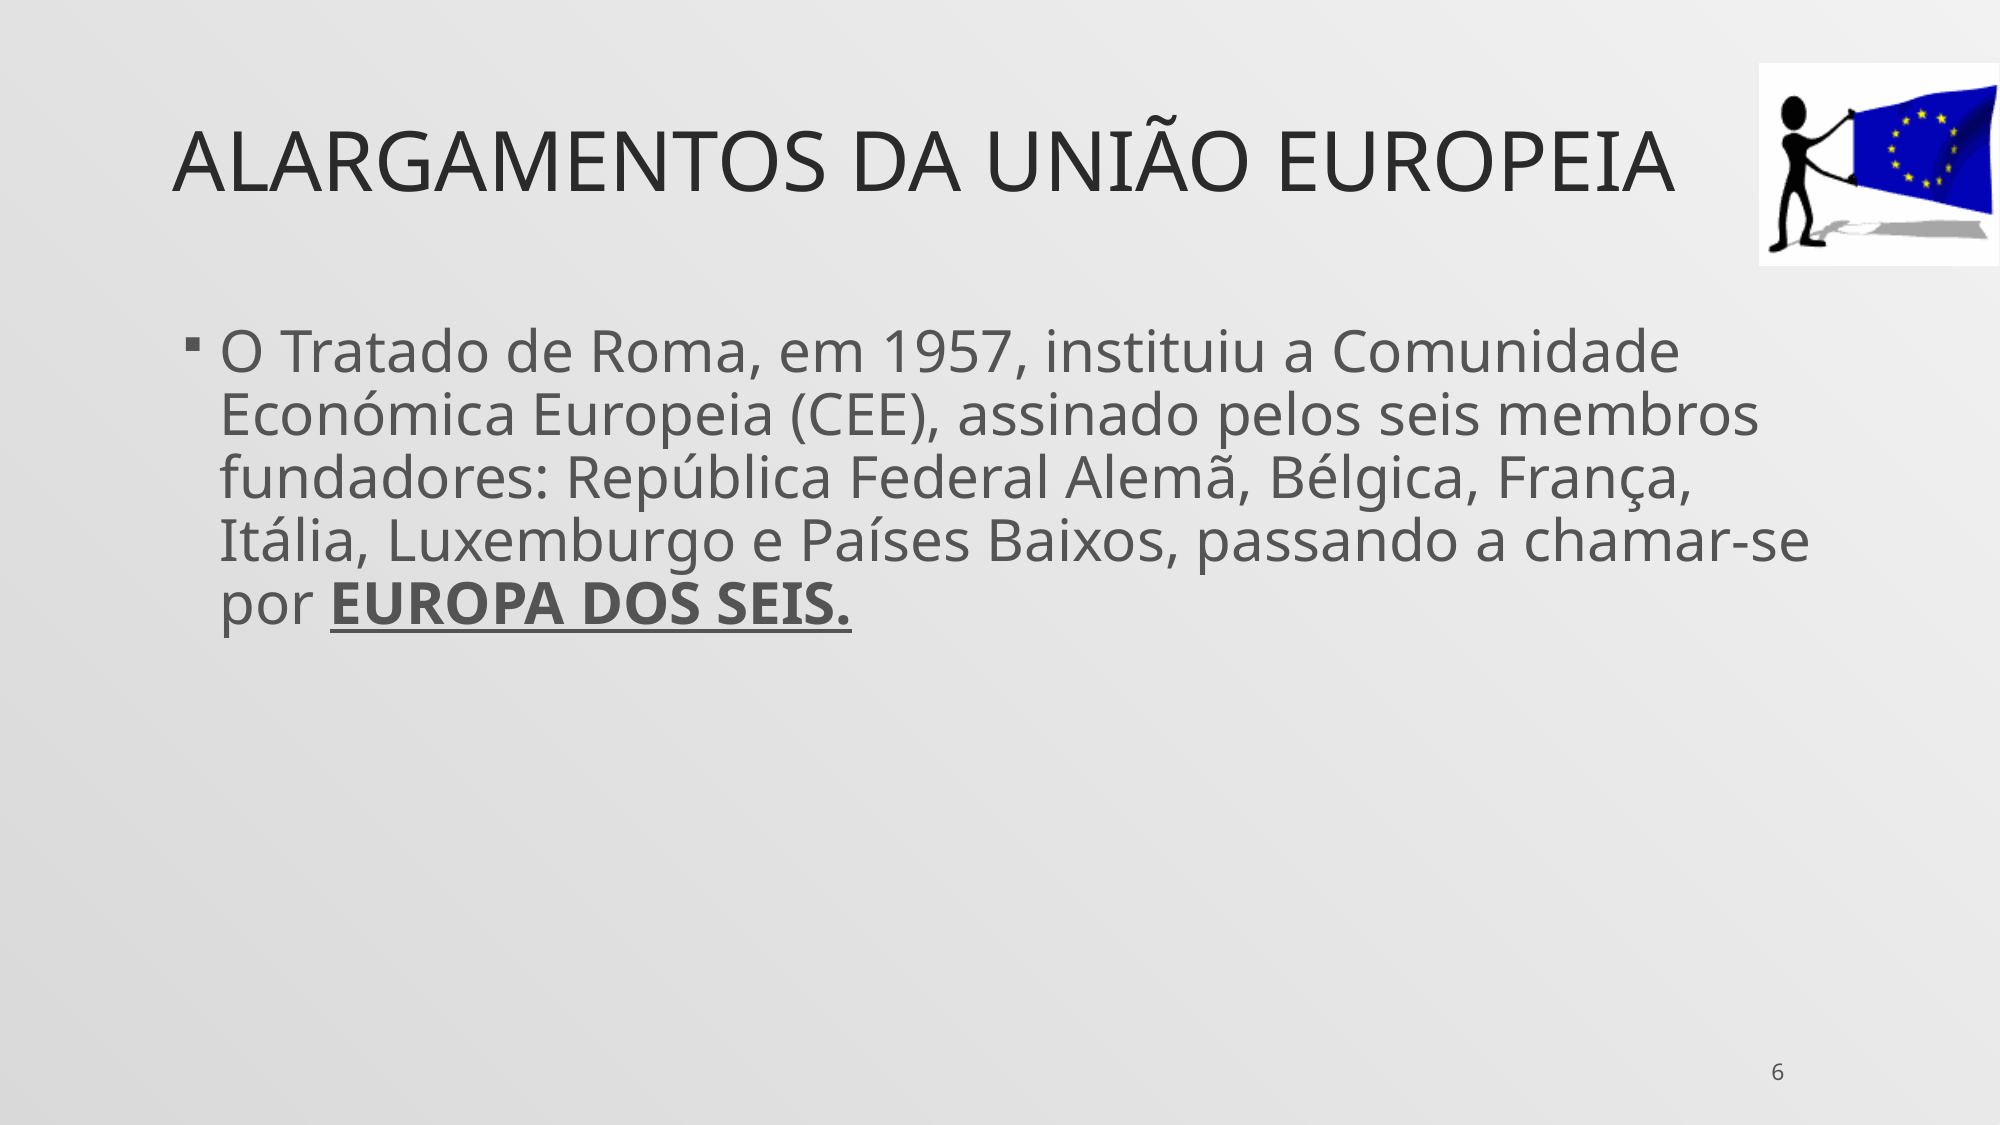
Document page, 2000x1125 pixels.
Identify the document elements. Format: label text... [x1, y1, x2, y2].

list O Tratado de Roma, em 1957, instituiu a Comunidade Económica Europeia (CEE), assinado pelos seis membros fundadores: República Federal Alemã, Bélgica, França, Itália, Luxemburgo e Países Baixos, passando a chamar-se por EUROPA DOS SEIS. [159, 314, 1827, 1027]
title ALARGAMENTOS DA UNIÃO EUROPEIA [157, 0, 1797, 218]
picture [1758, 63, 2000, 267]
slide_number 6 [1612, 1057, 1800, 1088]
